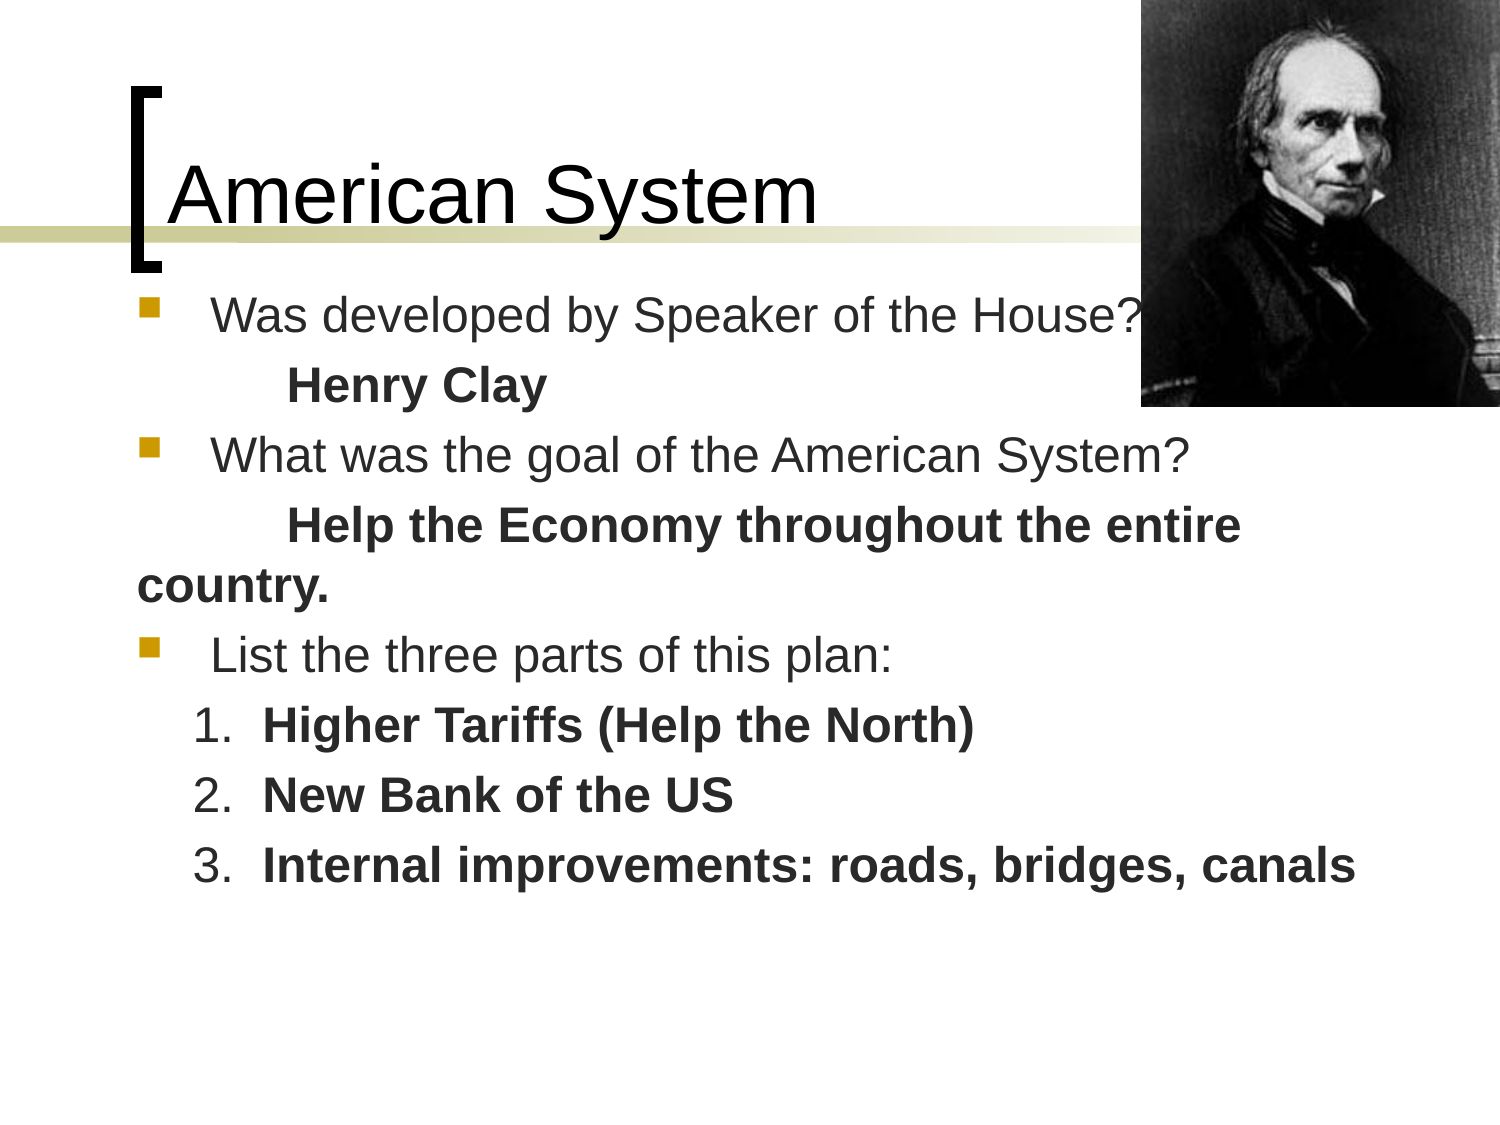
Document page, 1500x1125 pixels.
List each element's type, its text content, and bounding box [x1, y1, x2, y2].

list Was developed by Speaker of the House? Henry Clay What was the goal of the American System? Help the Economy throughout the entire country. List the three parts of this plan: 1. Higher Tariffs (Help the North) 2. New Bank of the US 3. Internal improvements: roads, bridges, canals [121, 275, 1379, 1125]
picture [1141, 0, 1500, 407]
title American System [152, 15, 1141, 248]
